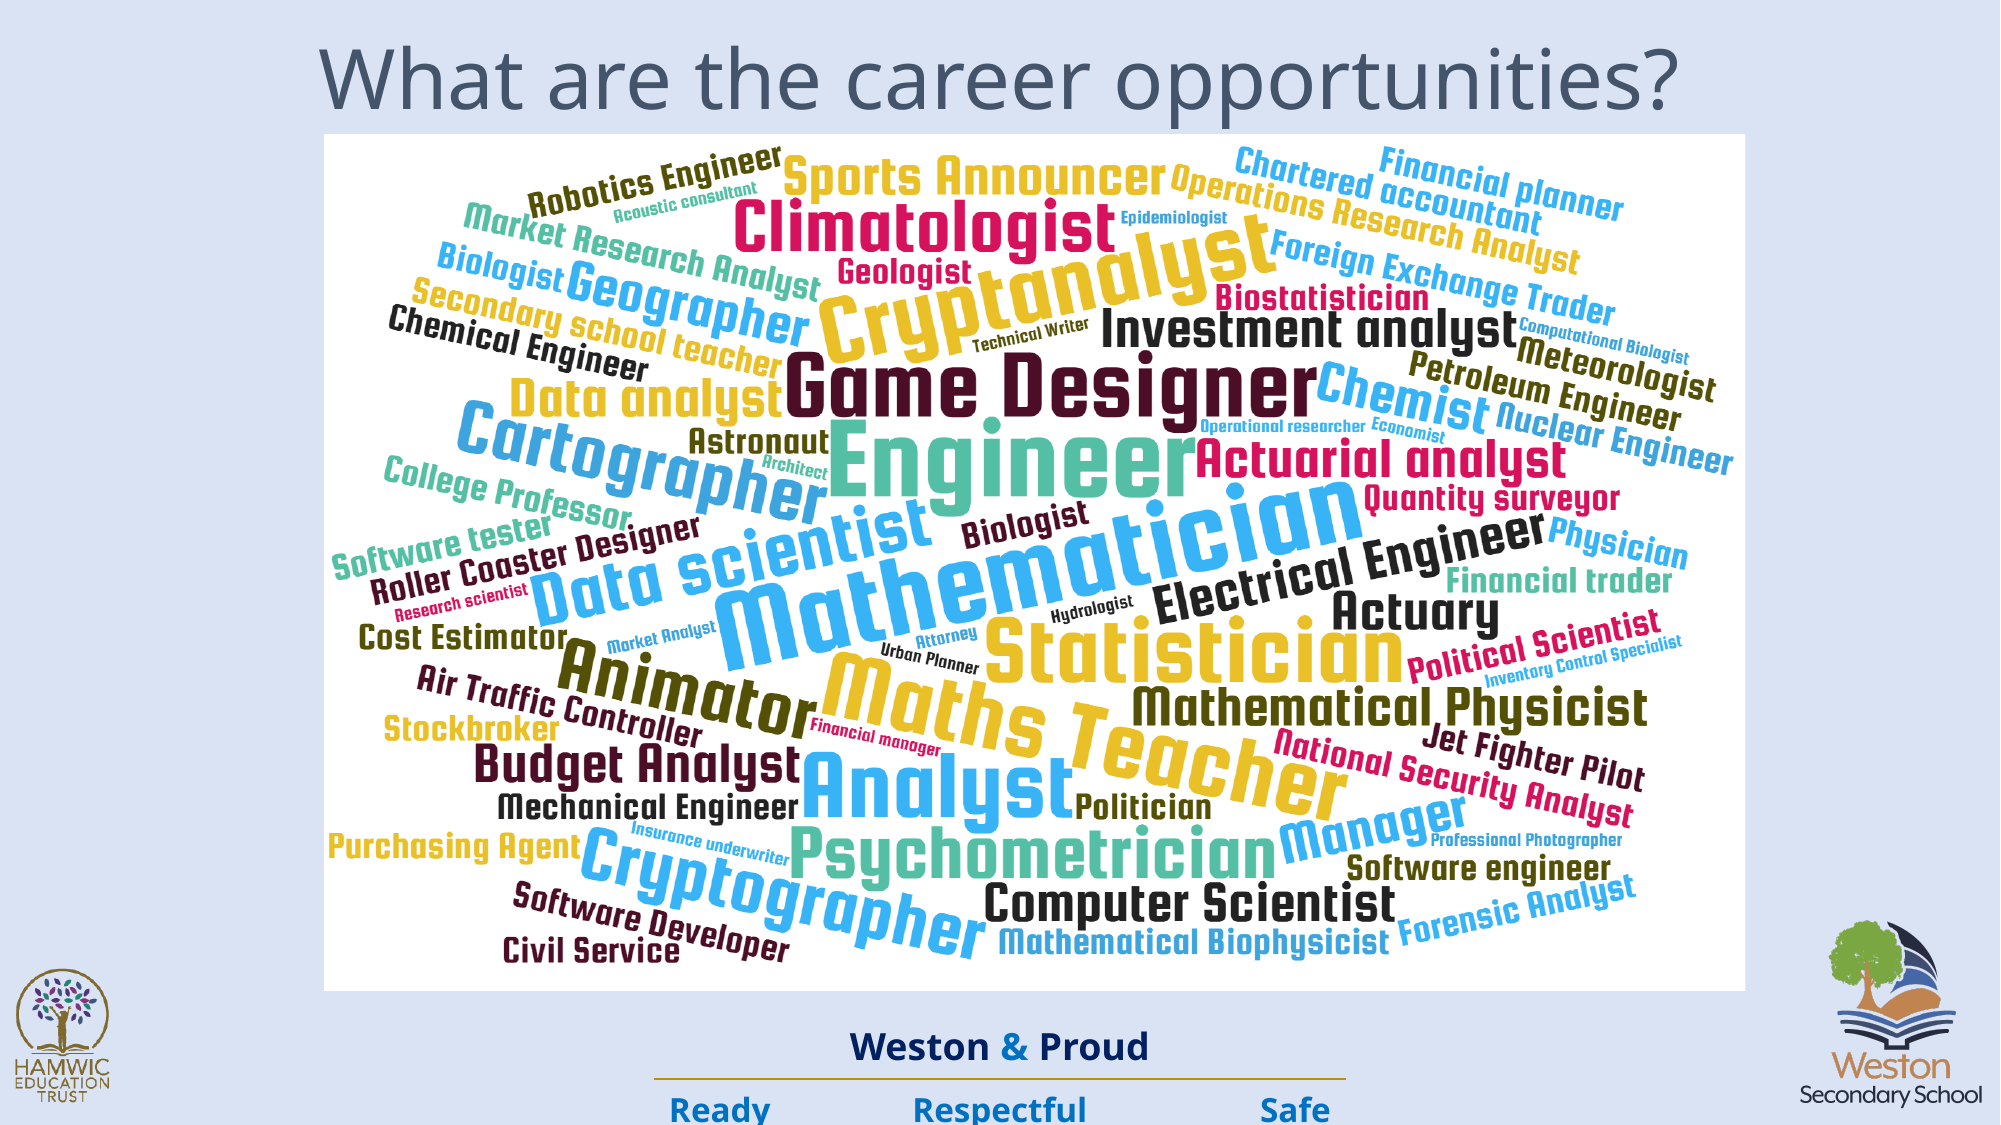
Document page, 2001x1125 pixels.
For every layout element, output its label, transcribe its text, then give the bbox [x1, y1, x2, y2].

picture [323, 134, 2001, 1125]
picture [0, 950, 128, 1120]
text_box What are the career opportunities? [160, 19, 1840, 136]
